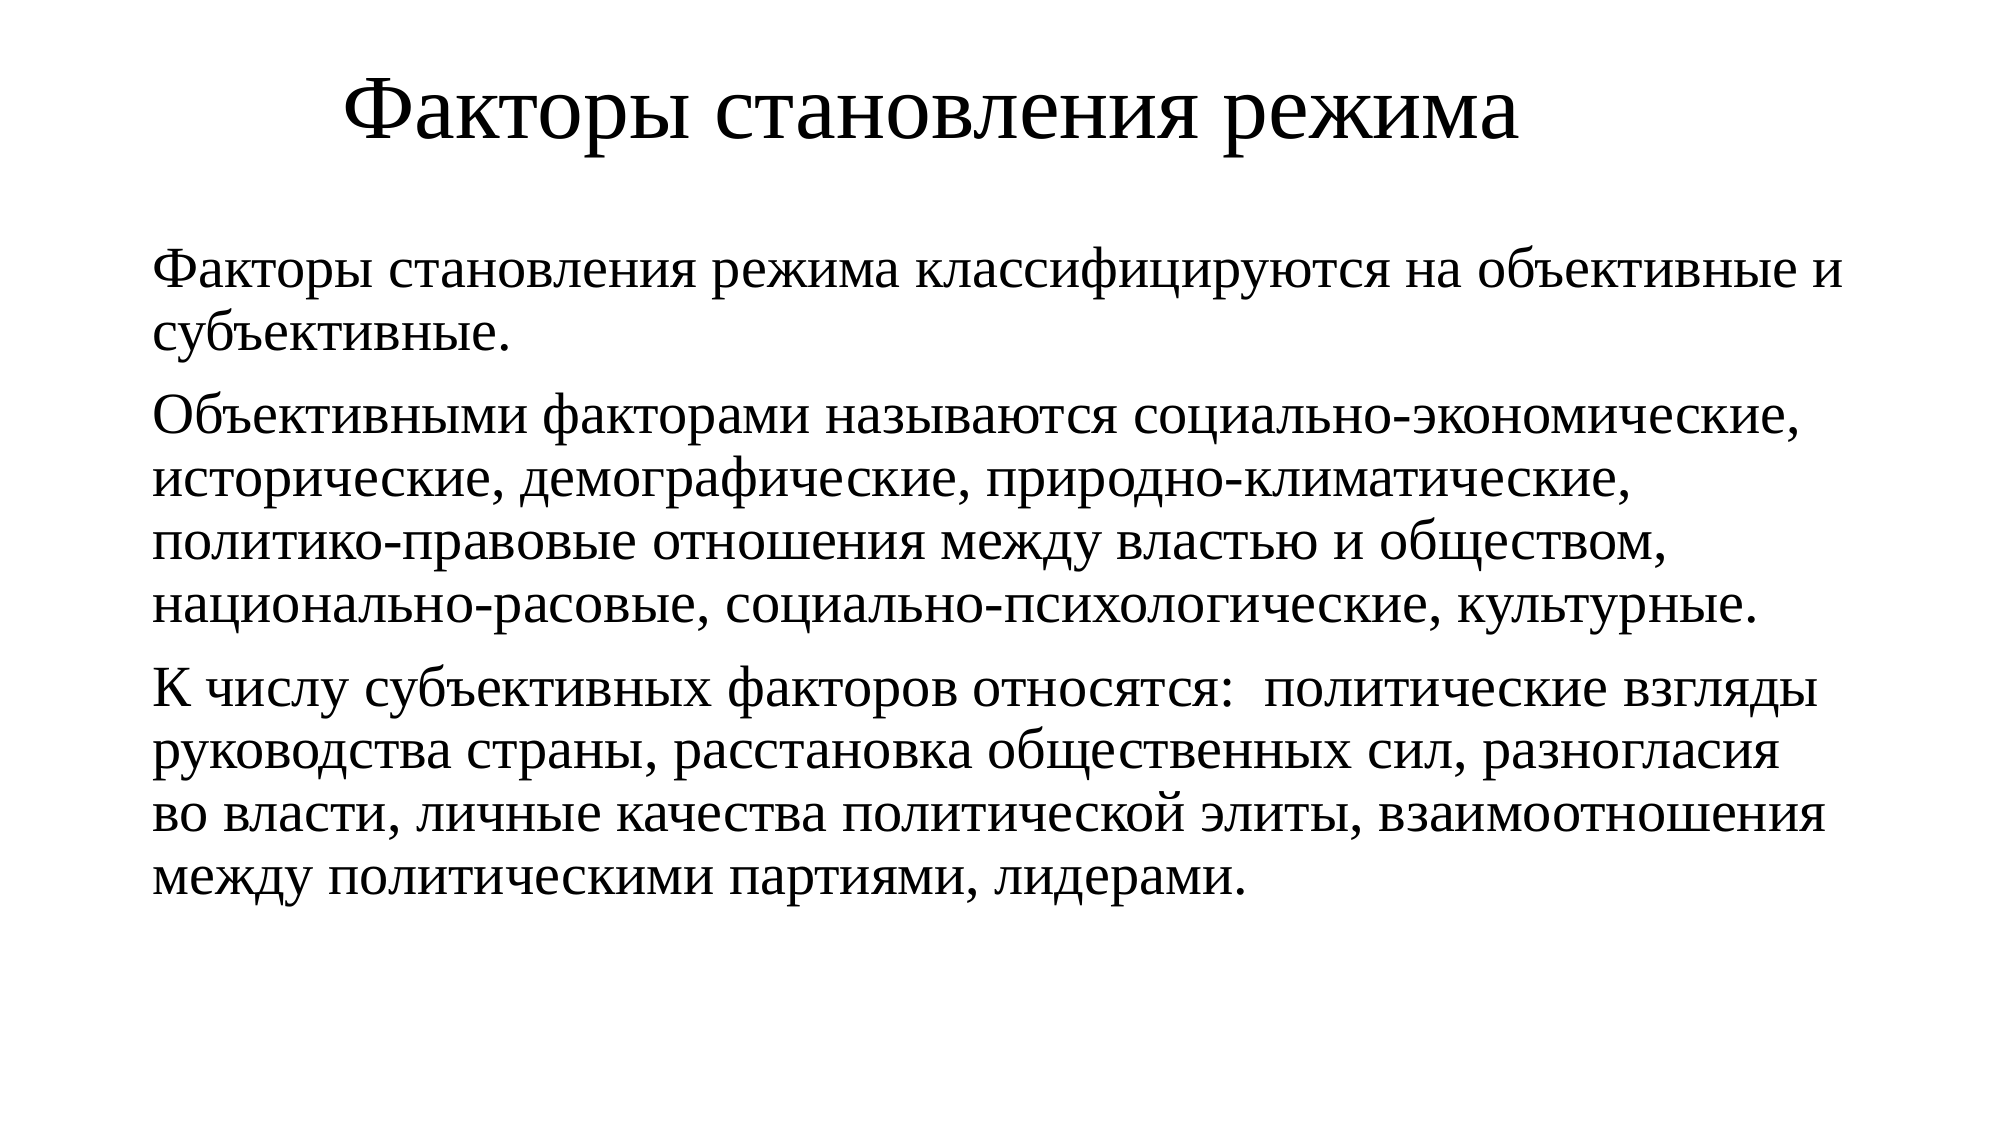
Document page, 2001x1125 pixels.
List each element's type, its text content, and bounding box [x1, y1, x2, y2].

title Факторы становления режима [327, 0, 2000, 218]
list Факторы становления режима классифицируются на объективные и субъективные. Объективными факторами называются социально-экономические, исторические, демографические, природно-климатические, политико-правовые отношения между властью и обществом, национально-расовые, социально-психологические, культурные. К числу субъективных факторов относятся: политические взгляды руководства страны, расстановка общественных сил, разногласия во власти, личные качества политической элиты, взаимоотношения между политическими партиями, лидерами. [137, 229, 1863, 944]
